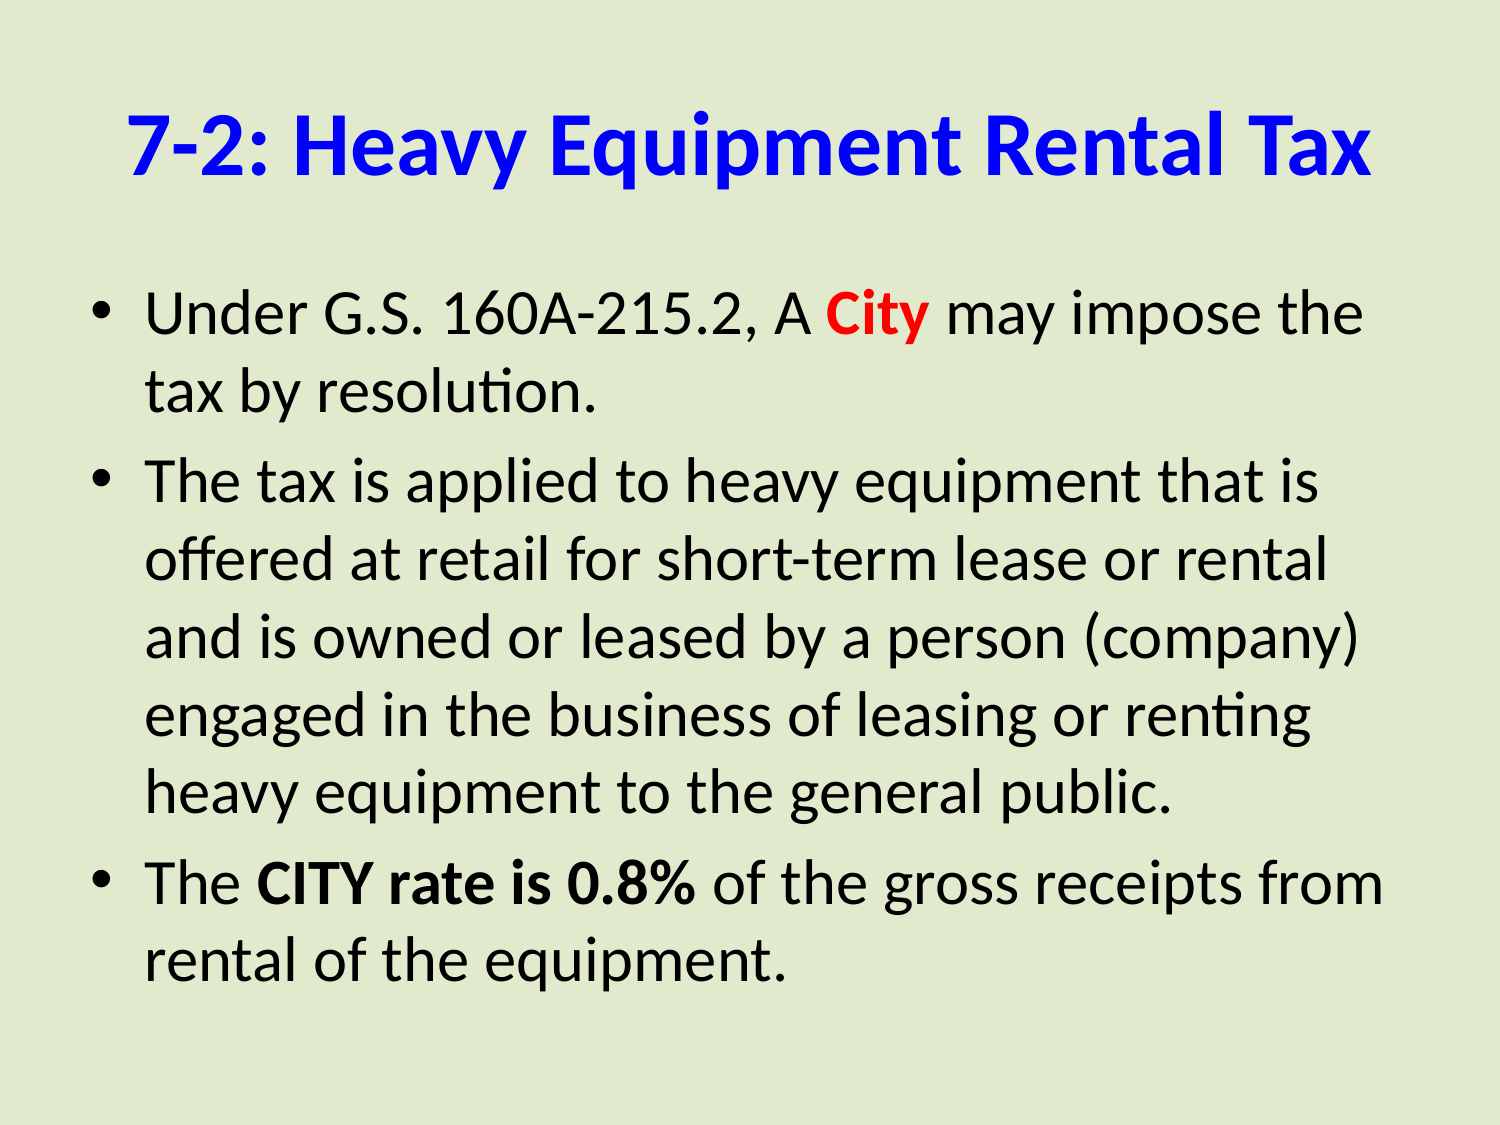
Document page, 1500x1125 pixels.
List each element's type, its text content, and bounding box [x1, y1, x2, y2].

list Under G.S. 160A-215.2, A City may impose the tax by resolution. The tax is applied to heavy equipment that is offered at retail for short-term lease or rental and is owned or leased by a person (company) engaged in the business of leasing or renting heavy equipment to the general public. The CITY rate is 0.8% of the gross receipts from rental of the equipment. [75, 262, 1425, 1005]
title 7-2: Heavy Equipment Rental Tax [75, 45, 1425, 233]
